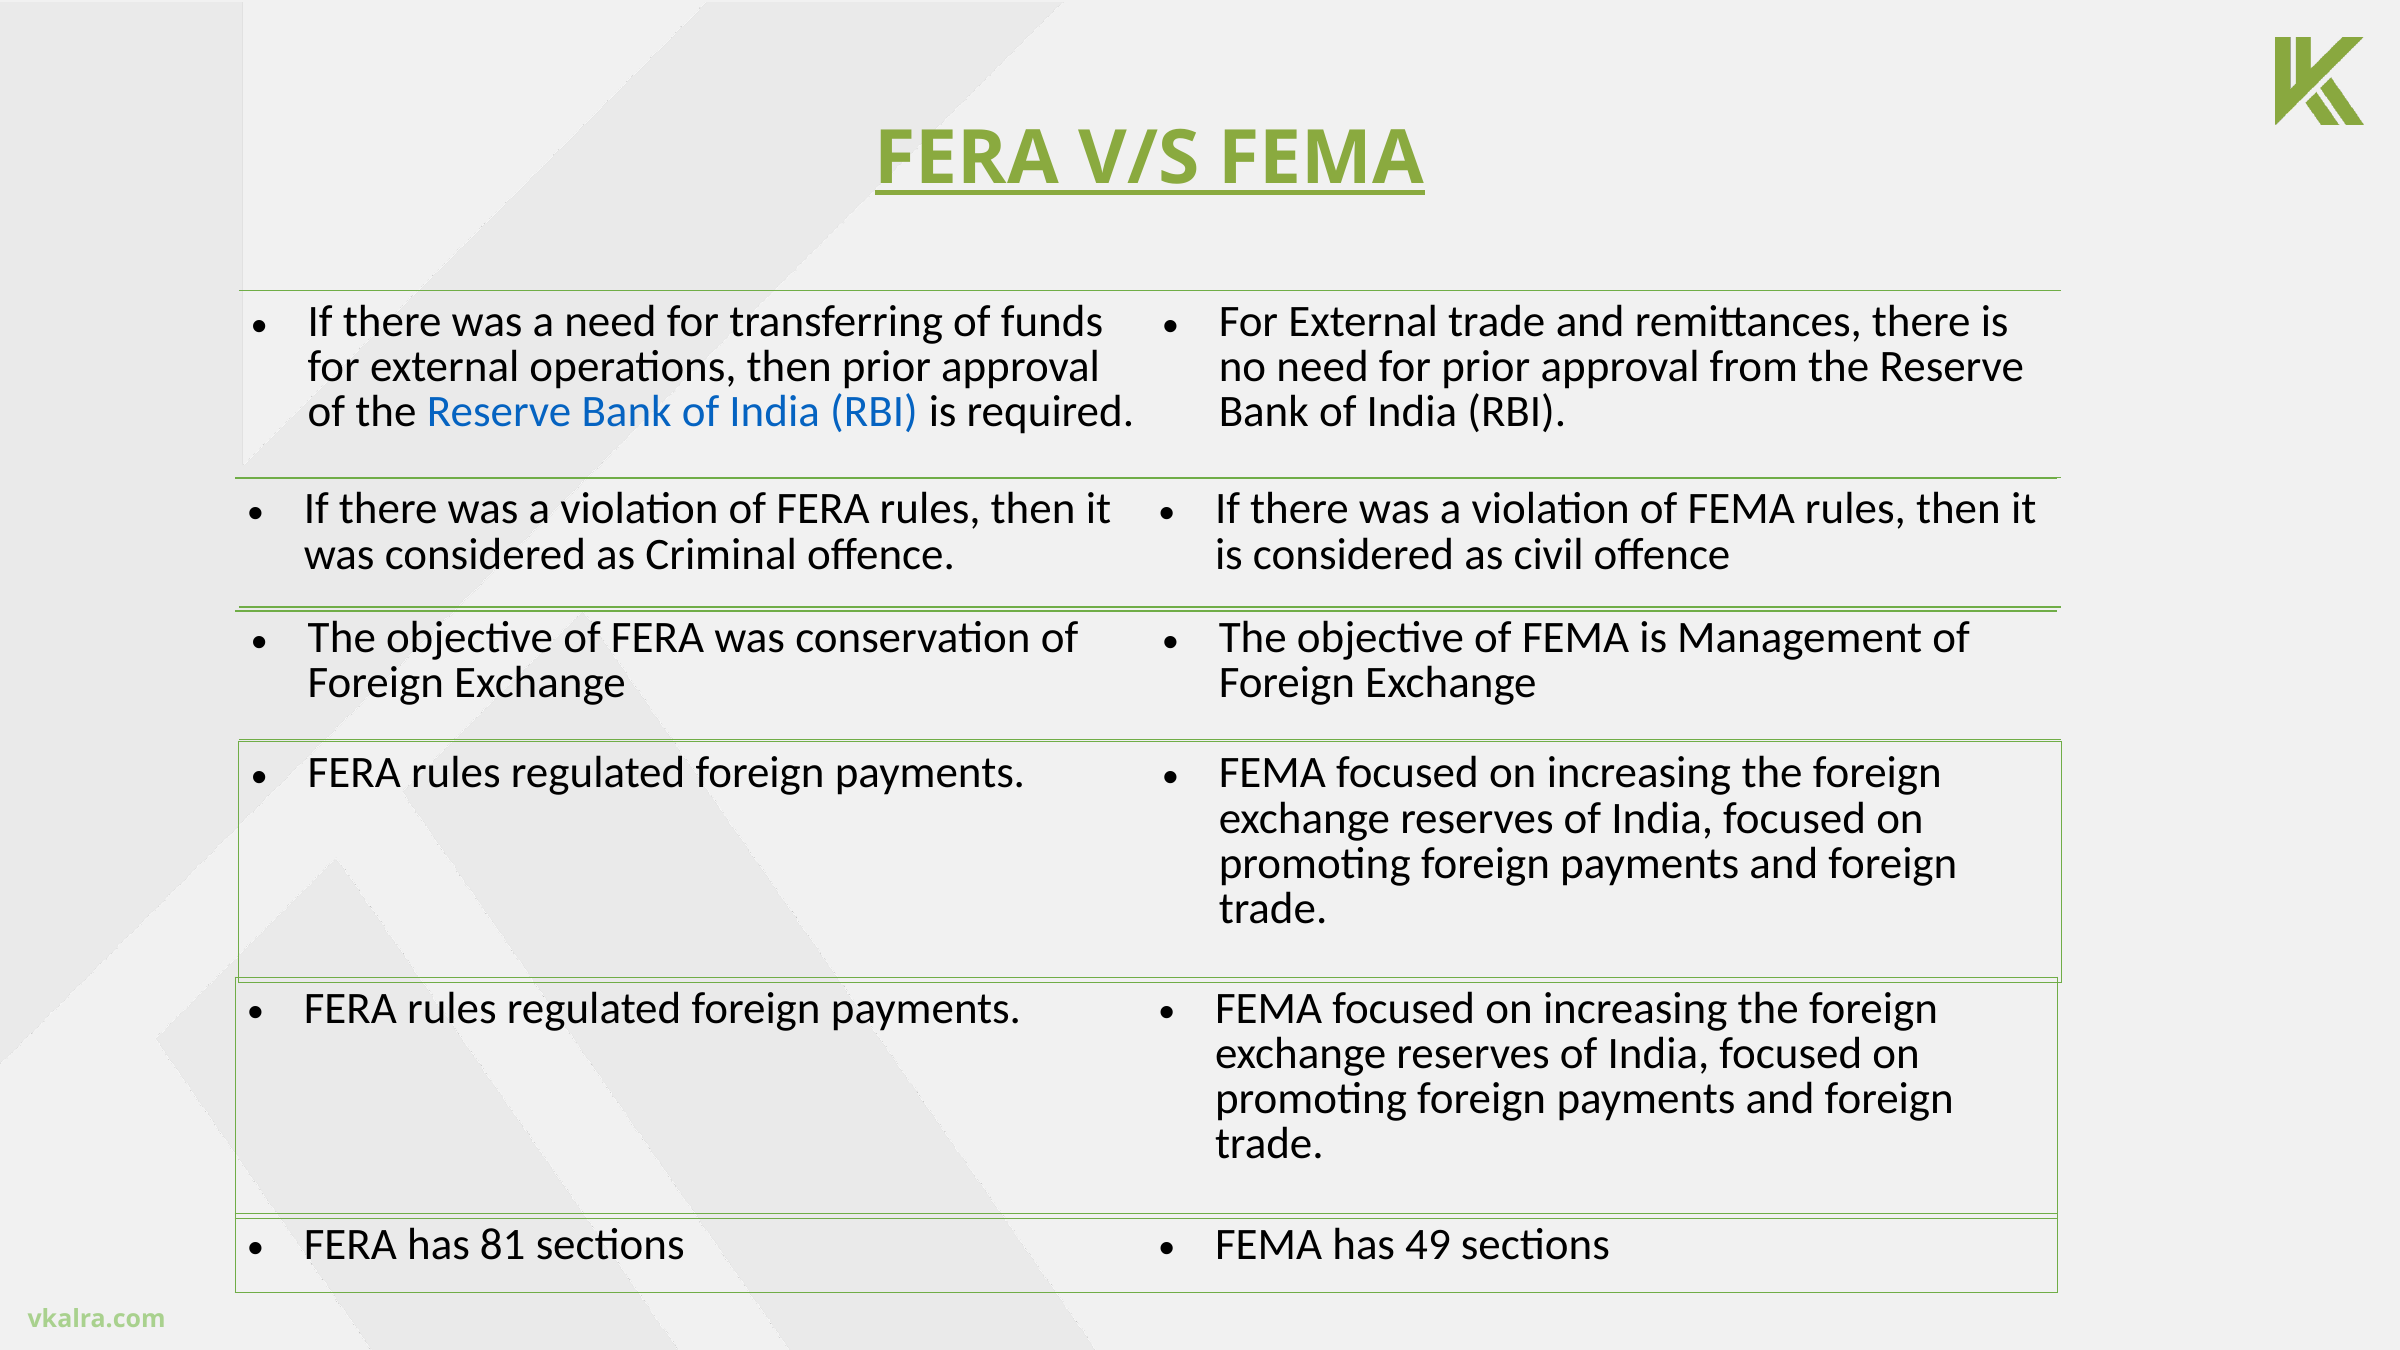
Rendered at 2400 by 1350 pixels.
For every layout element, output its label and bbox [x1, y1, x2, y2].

text_box [0, 0, 2400, 1350]
picture [0, 2, 2397, 1350]
